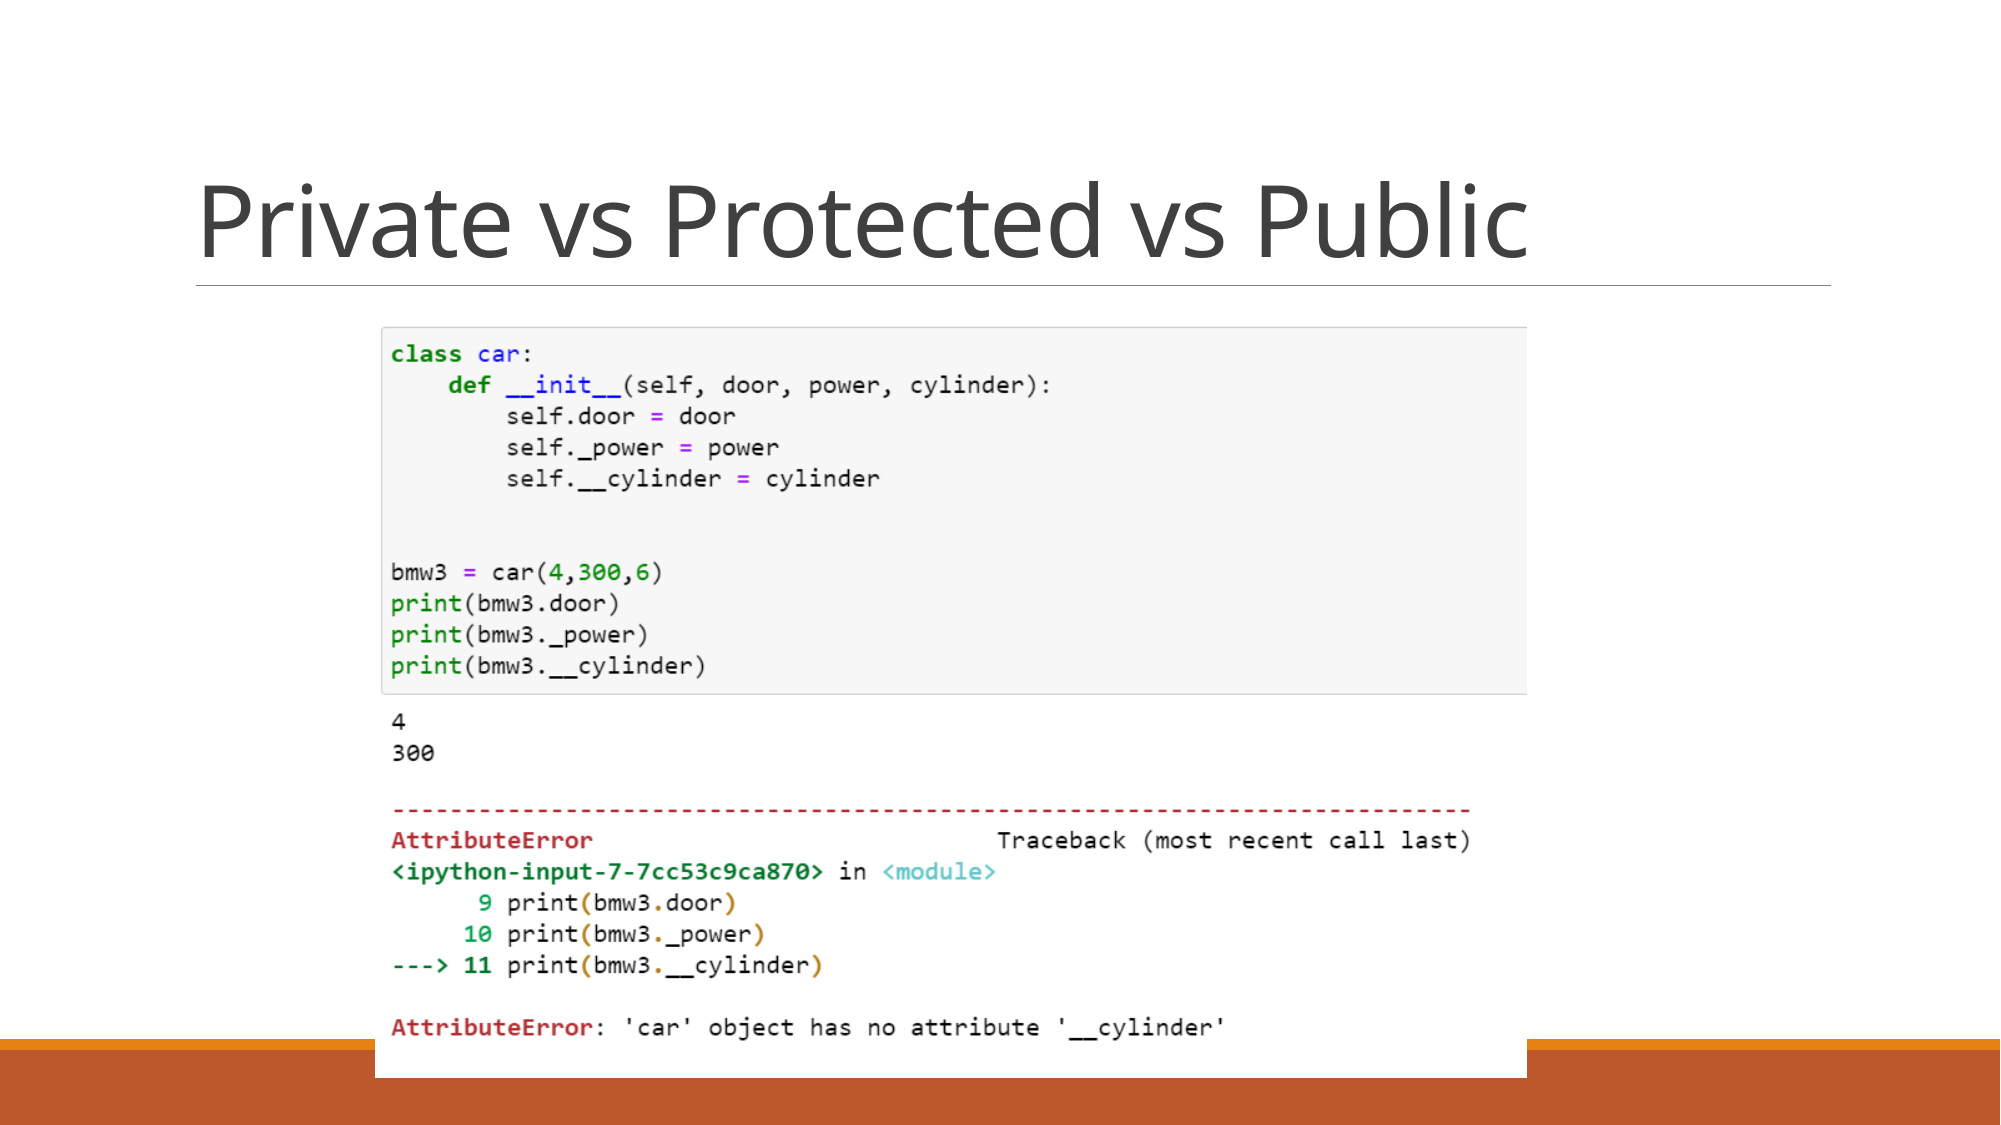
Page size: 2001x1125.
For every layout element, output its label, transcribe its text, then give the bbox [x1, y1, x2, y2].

title Private vs Protected vs Public [180, 47, 1830, 285]
picture [375, 316, 1528, 1079]
